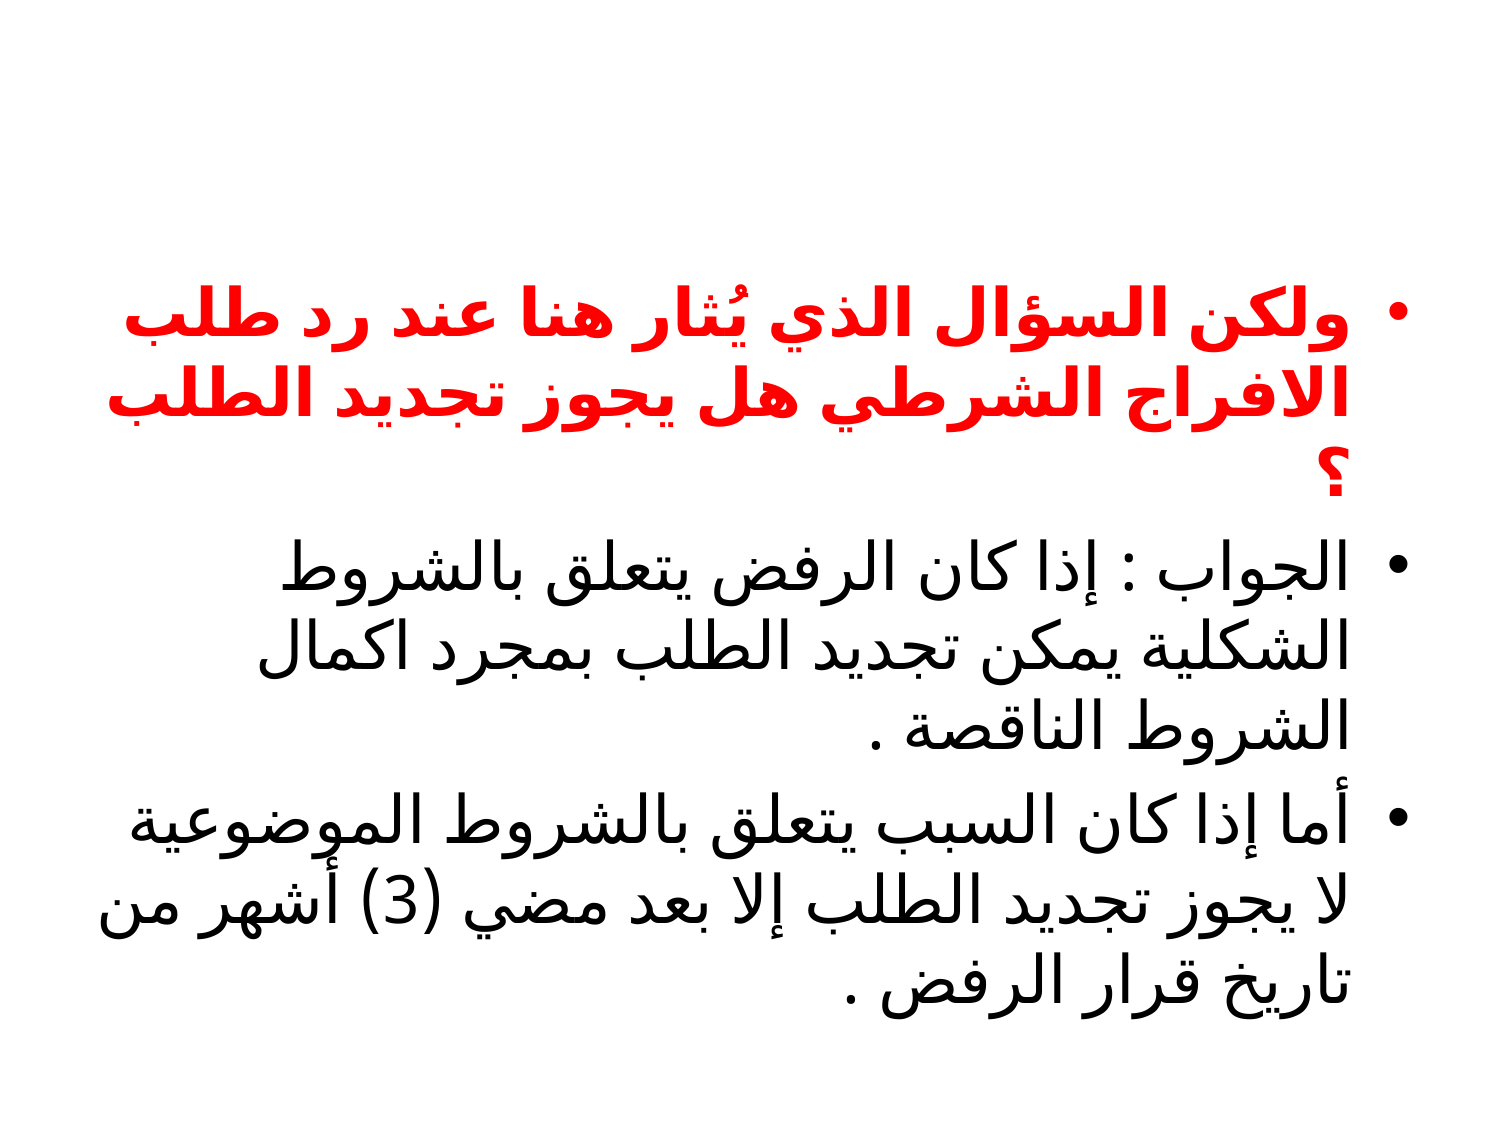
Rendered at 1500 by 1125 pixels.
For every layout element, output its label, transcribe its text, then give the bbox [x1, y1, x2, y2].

list ولكن السؤال الذي يُثار هنا عند رد طلب الافراج الشرطي هل يجوز تجديد الطلب ؟ الجواب : إذا كان الرفض يتعلق بالشروط الشكلية يمكن تجديد الطلب بمجرد اكمال الشروط الناقصة . أما إذا كان السبب يتعلق بالشروط الموضوعية لا يجوز تجديد الطلب إلا بعد مضي (3) أشهر من تاريخ قرار الرفض . [75, 262, 1425, 1005]
